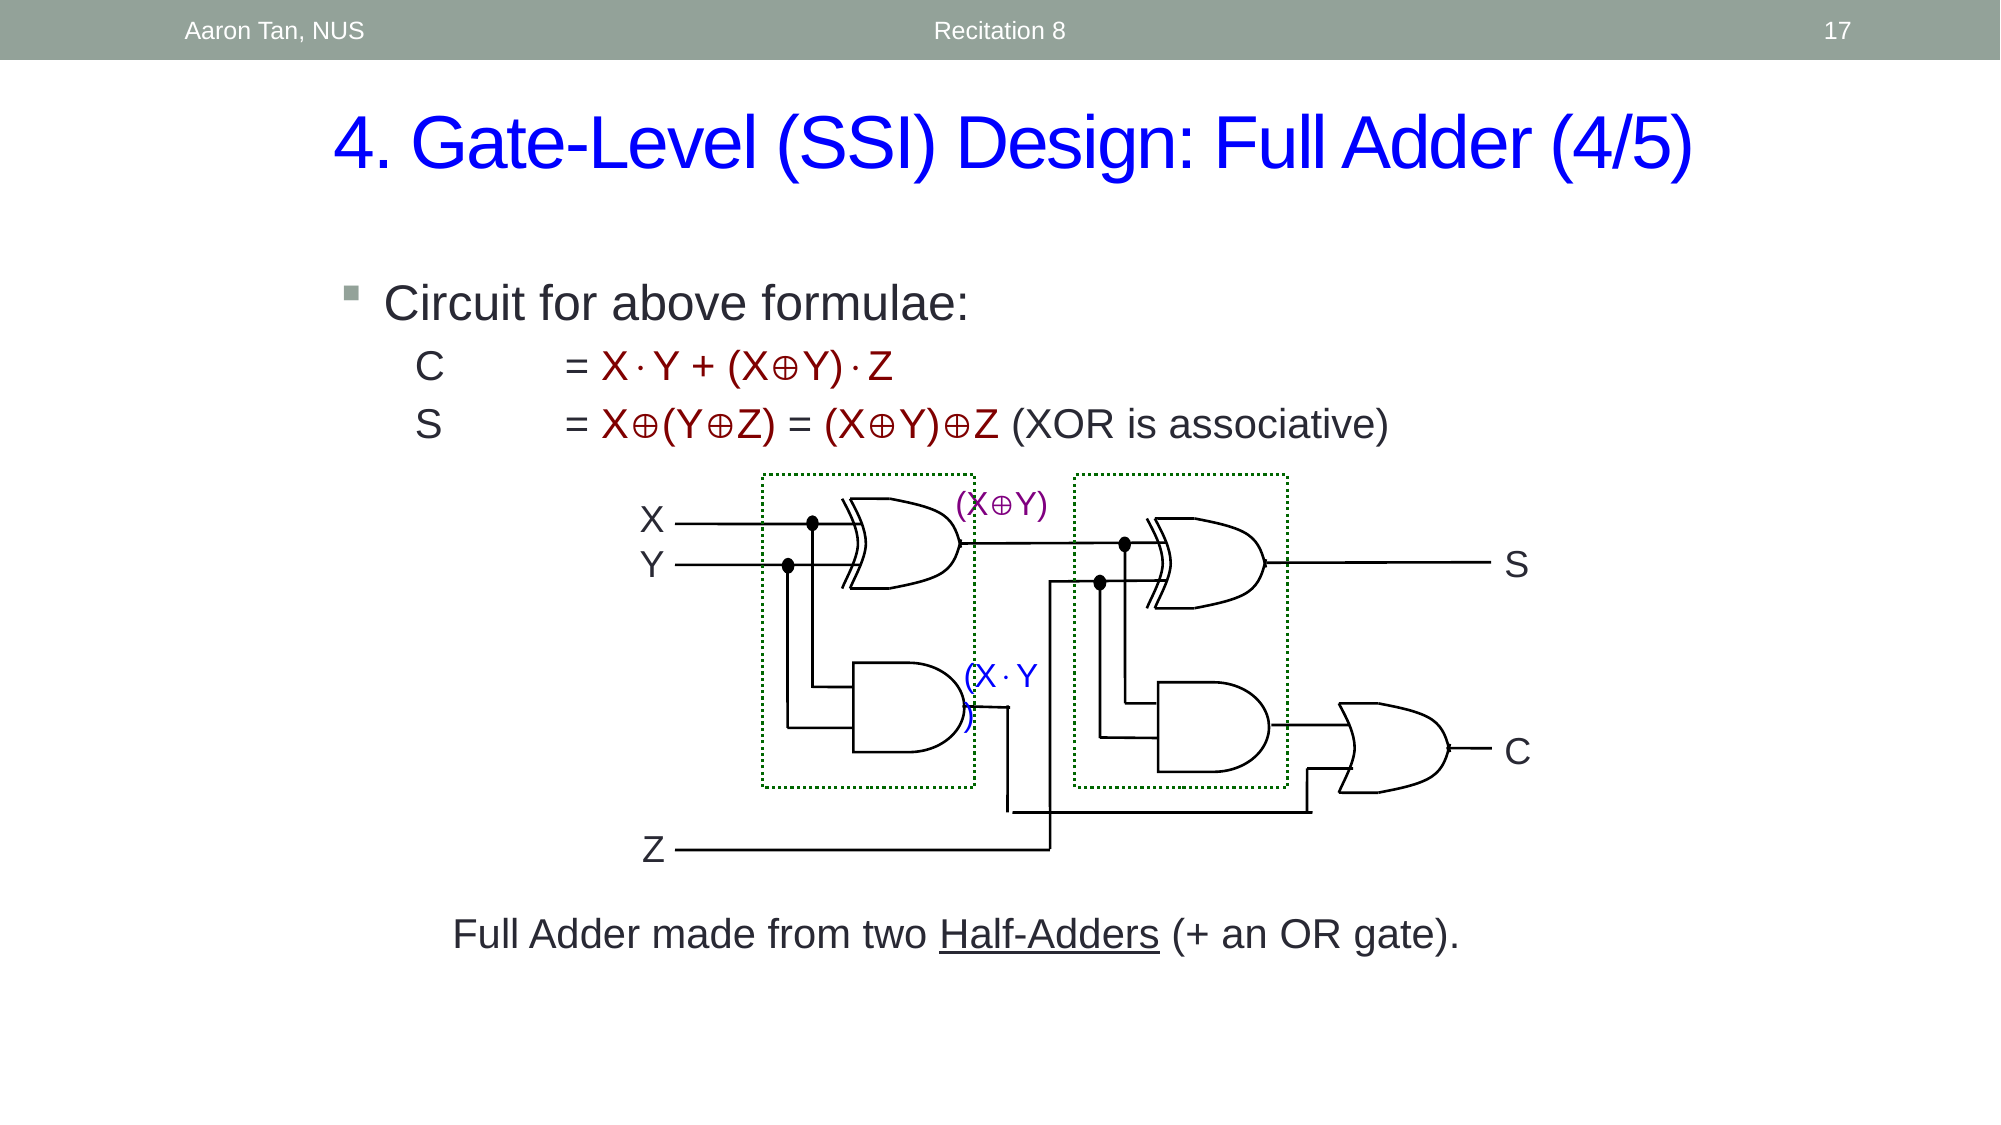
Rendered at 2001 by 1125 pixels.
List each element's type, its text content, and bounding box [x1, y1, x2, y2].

text_box Circuit for above formulae: C = XY + (XY)Z S = X(YZ) = (XY)Z (XOR is associative) [324, 262, 1663, 988]
title 4. Gate-Level (SSI) Design: Full Adder (4/5) [318, 86, 1731, 192]
footer Recitation 8 [645, 3, 1547, 57]
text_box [624, 474, 1554, 876]
slide_number Aaron Tan, NUS [169, 3, 645, 57]
slide_number 17 [1725, 3, 1867, 57]
text_box Full Adder made from two Half-Adders (+ an OR gate). [437, 899, 1525, 988]
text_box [762, 474, 1288, 788]
